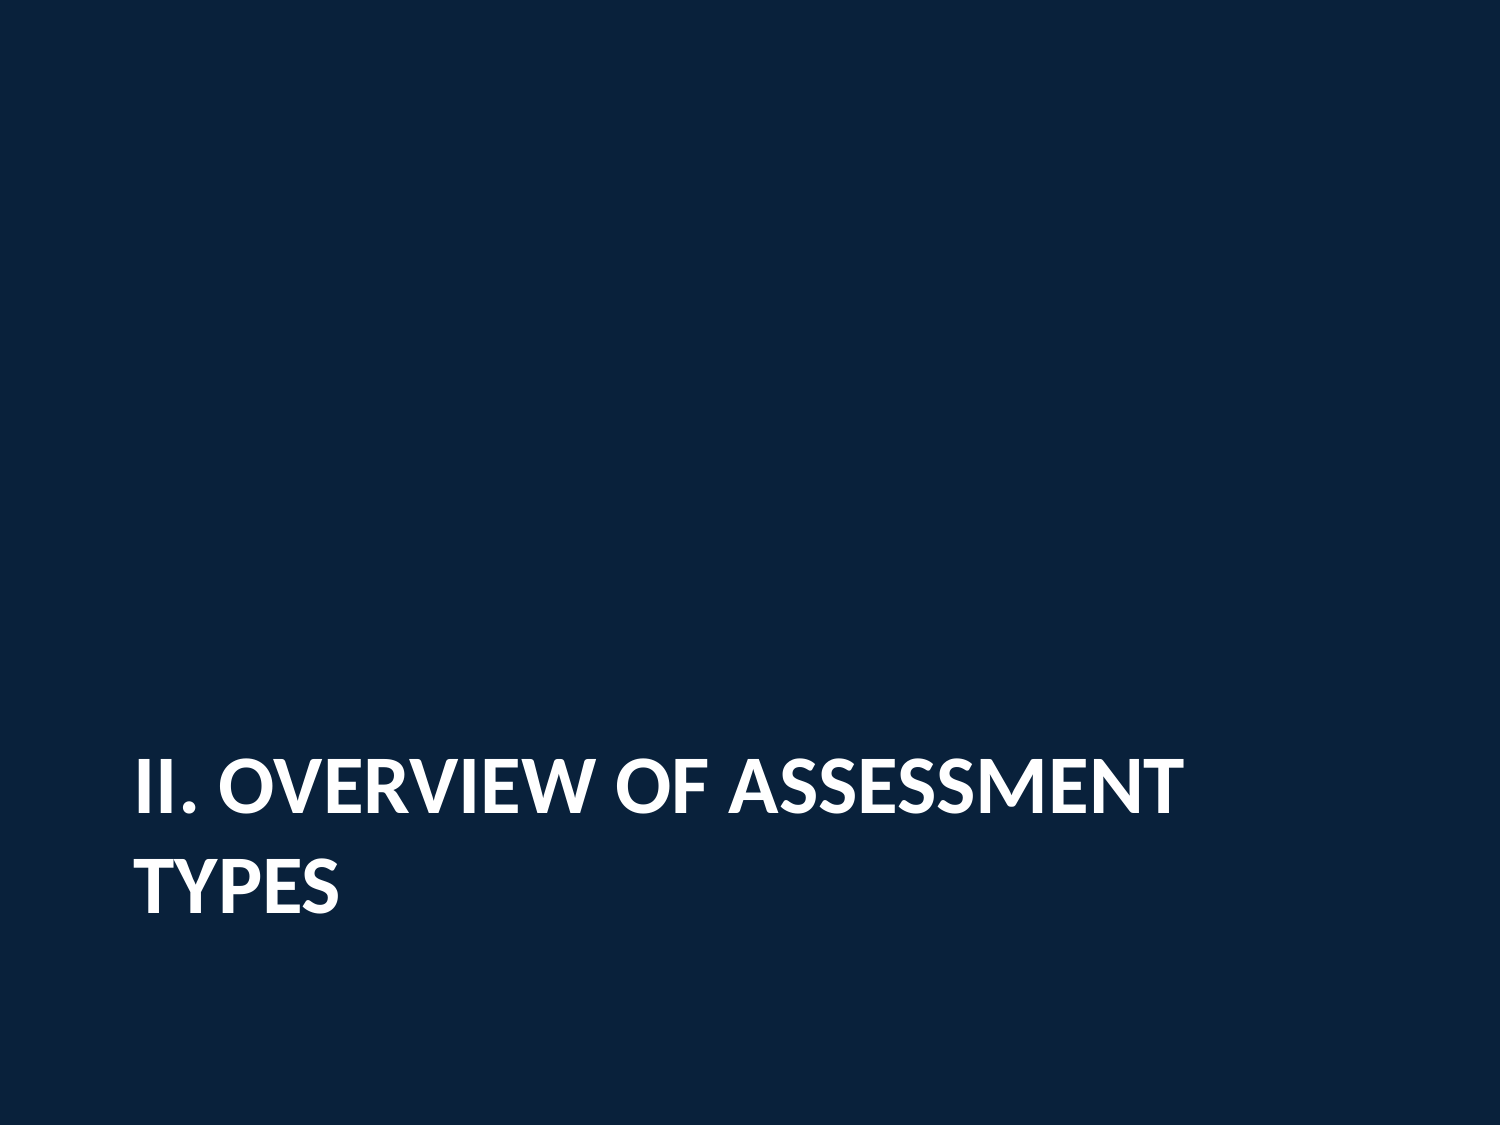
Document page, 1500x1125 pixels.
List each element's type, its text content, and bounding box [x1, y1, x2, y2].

title II. Overview of Assessment types [118, 722, 1394, 947]
